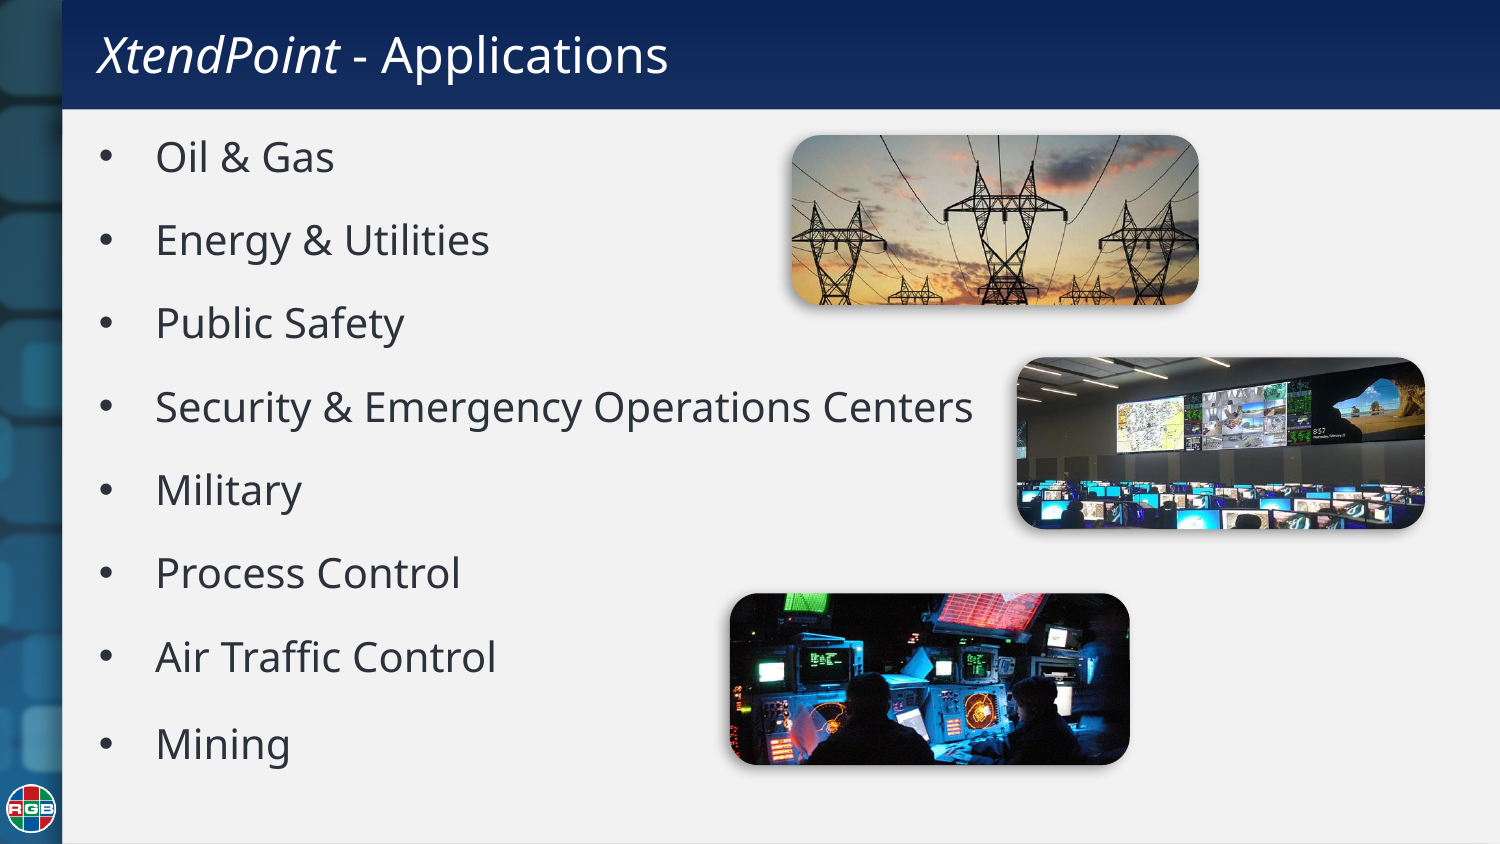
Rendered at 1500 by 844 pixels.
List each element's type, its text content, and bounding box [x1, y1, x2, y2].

list Oil & Gas Energy & Utilities Public Safety Security & Emergency Operations Centers Military Process Control Air Traffic Control Mining [75, 118, 1485, 830]
picture [0, 0, 62, 844]
picture [791, 134, 1199, 305]
picture [729, 593, 1130, 766]
title XtendPoint - Applications [75, 9, 1488, 97]
picture [1016, 357, 1426, 530]
